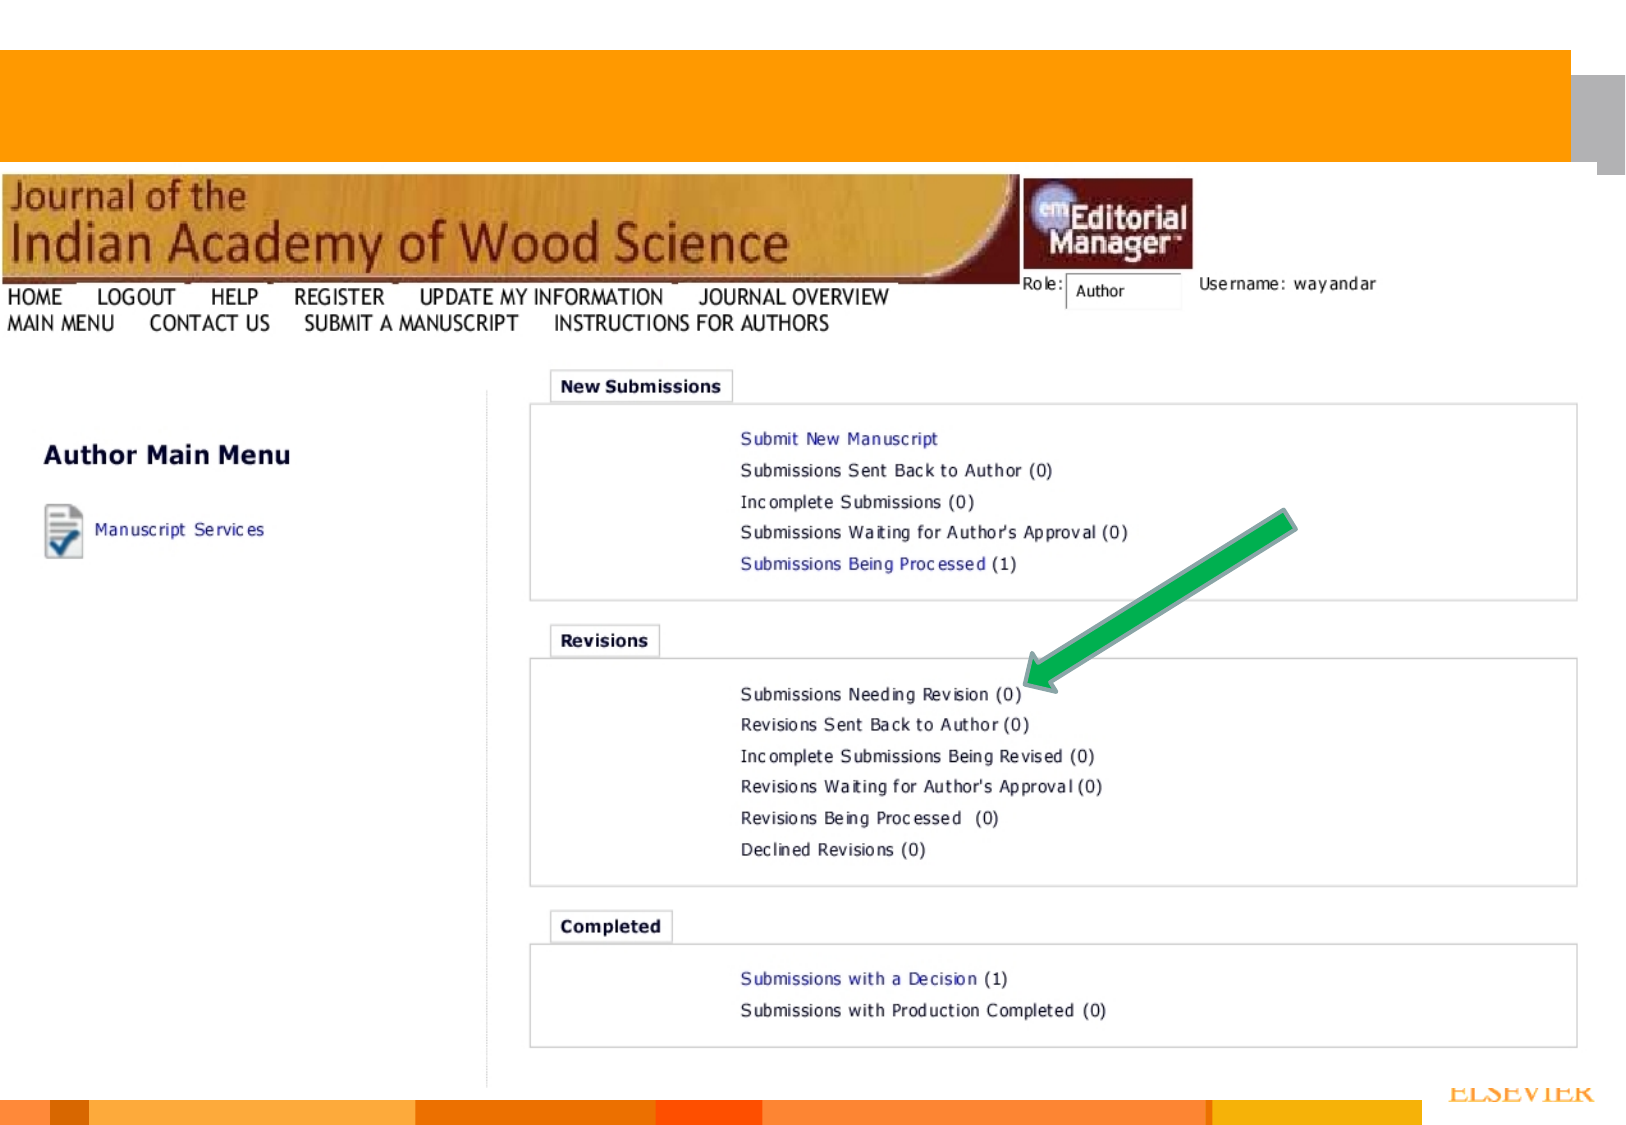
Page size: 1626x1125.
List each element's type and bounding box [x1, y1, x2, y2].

picture [0, 162, 1598, 1102]
